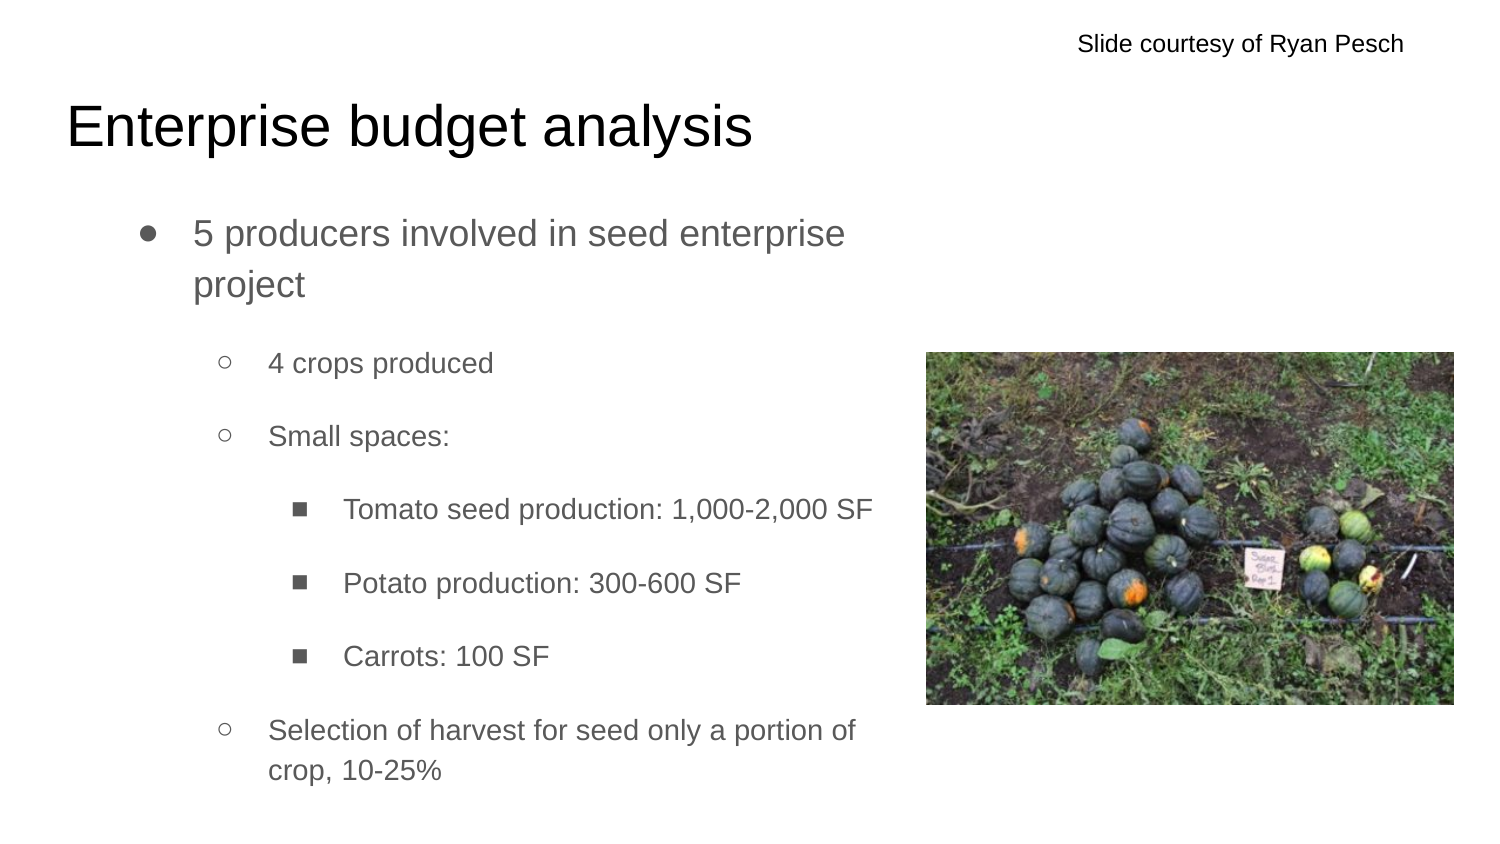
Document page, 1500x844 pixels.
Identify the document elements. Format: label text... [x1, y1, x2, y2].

picture [926, 352, 1454, 705]
text_box Slide courtesy of Ryan Pesch [1062, 19, 1421, 65]
list 5 producers involved in seed enterprise project 4 crops produced Small spaces: Tomato seed production: 1,000-2,000 SF Potato production: 300-600 SF Carrots: 100 SF Selection of harvest for seed only a portion of crop, 10-25% [103, 186, 903, 723]
title Enterprise budget analysis [51, 72, 1449, 167]
